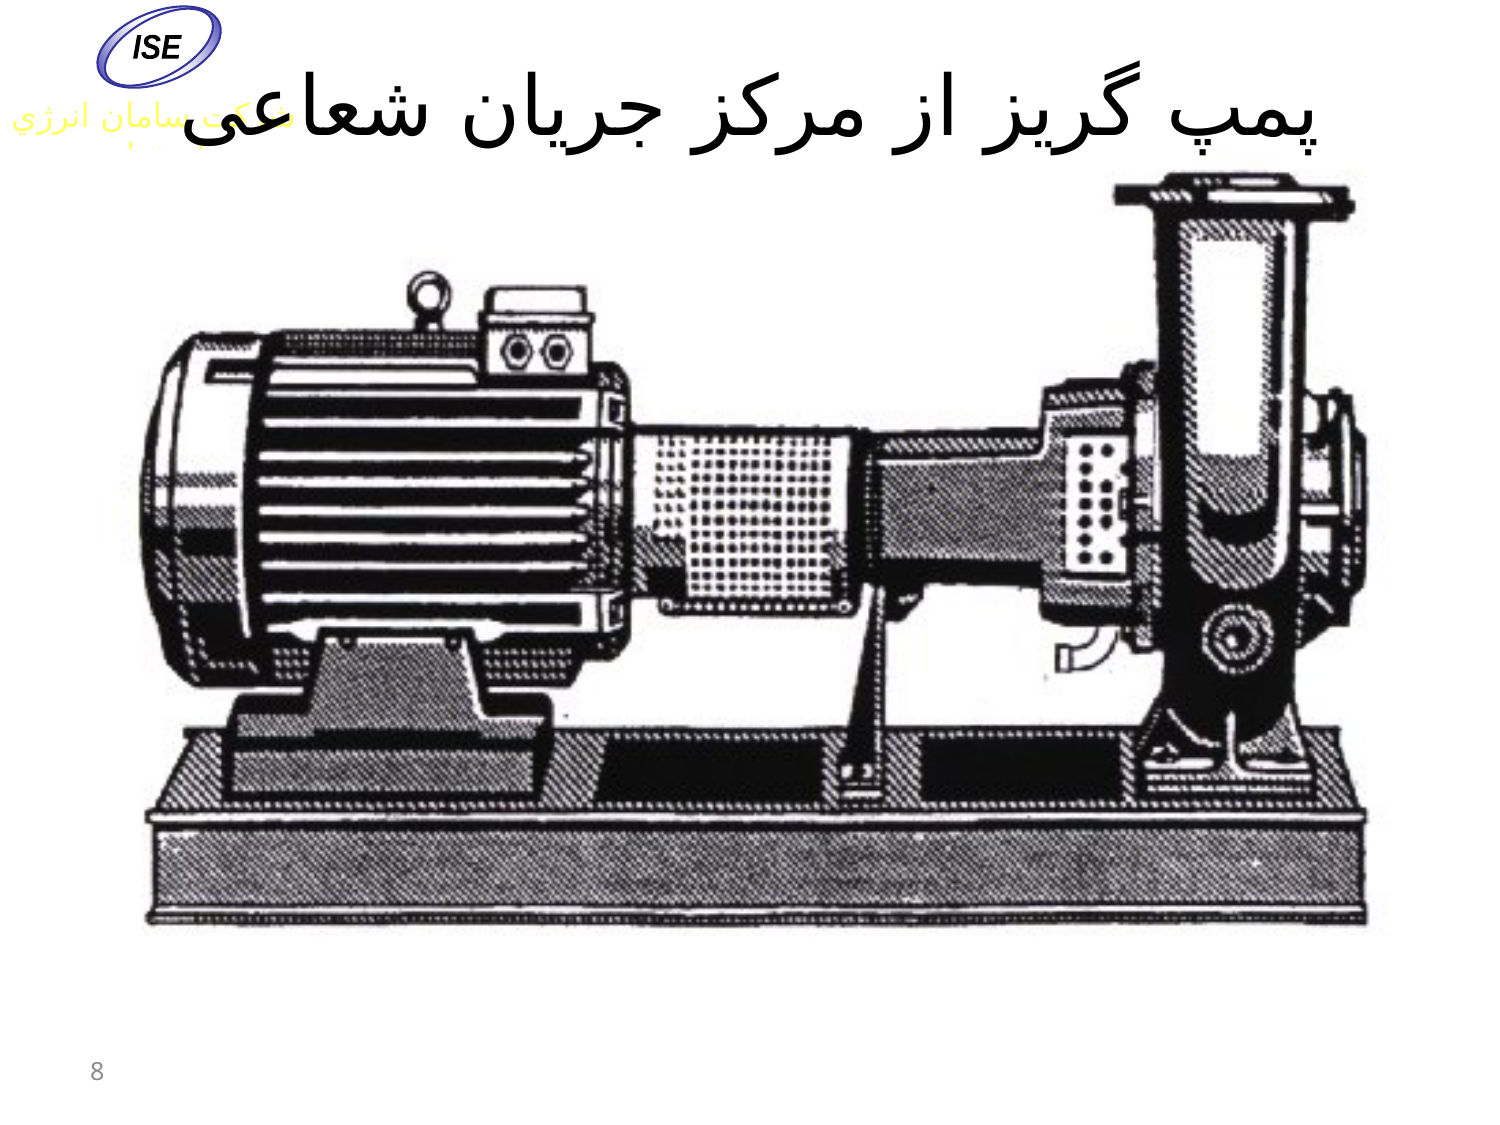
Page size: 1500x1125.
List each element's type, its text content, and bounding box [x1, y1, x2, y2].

slide_number 8 [75, 1042, 425, 1103]
picture [99, 149, 1401, 976]
title پمپ گریز از مرکز جریان شعاعی [75, 45, 1425, 233]
